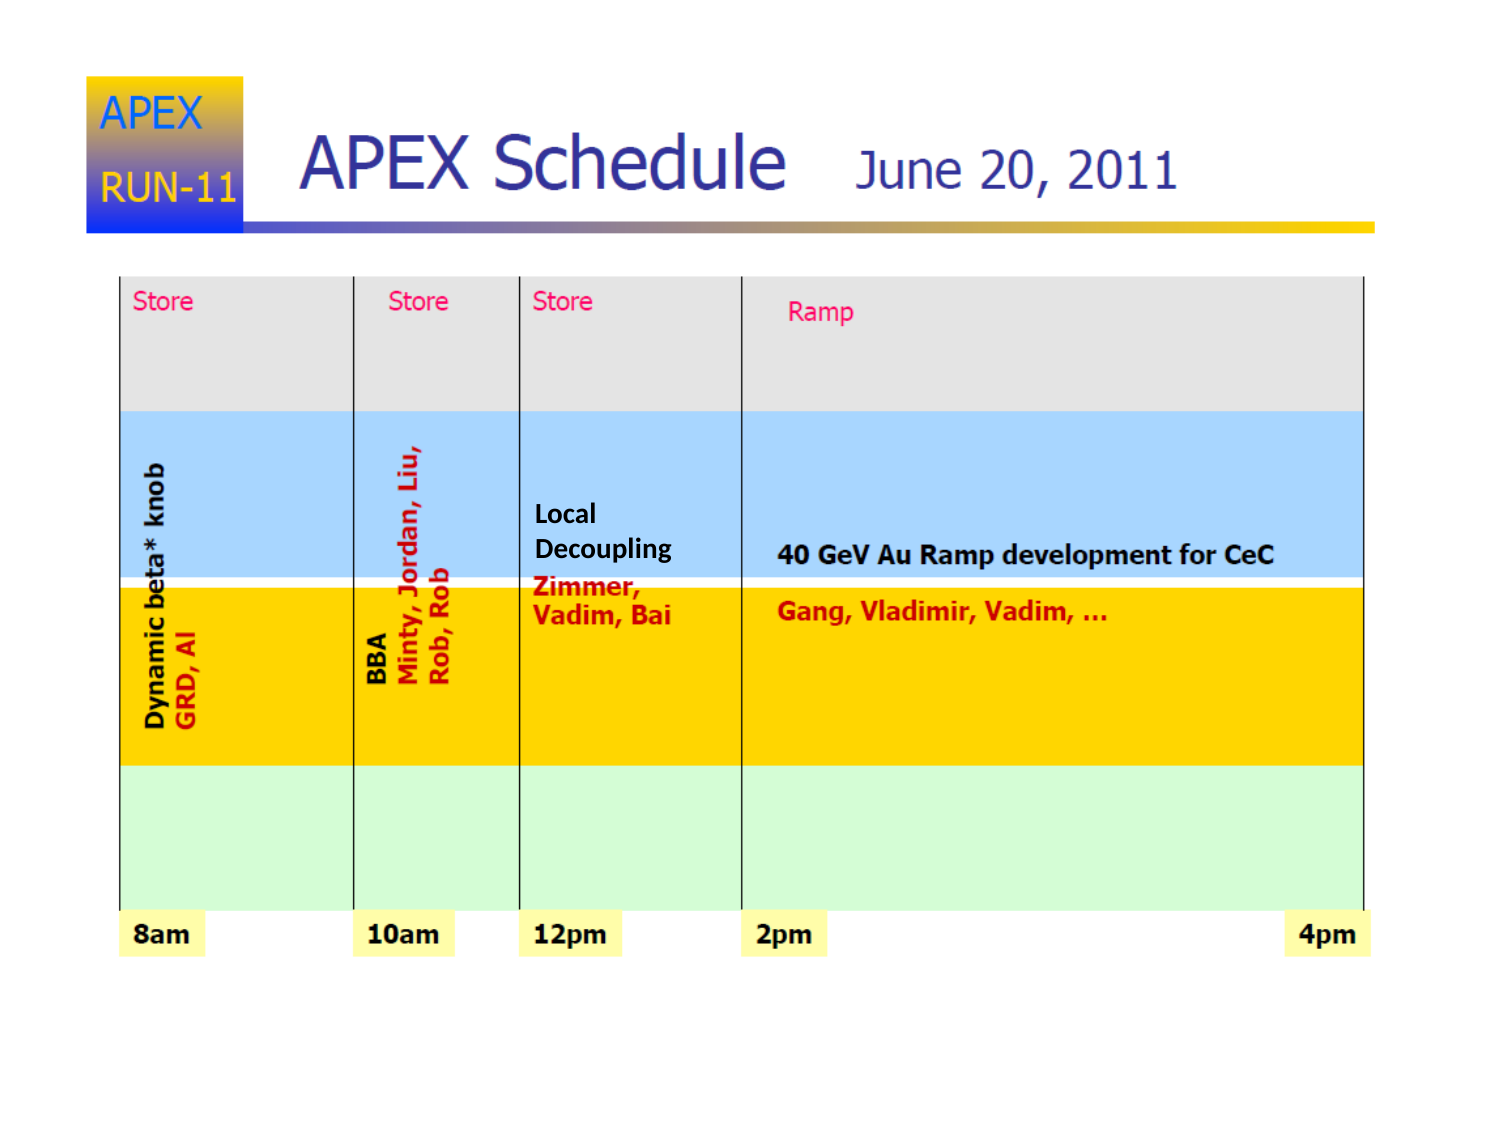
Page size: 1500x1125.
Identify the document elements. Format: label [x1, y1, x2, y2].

picture [49, 49, 1439, 1013]
